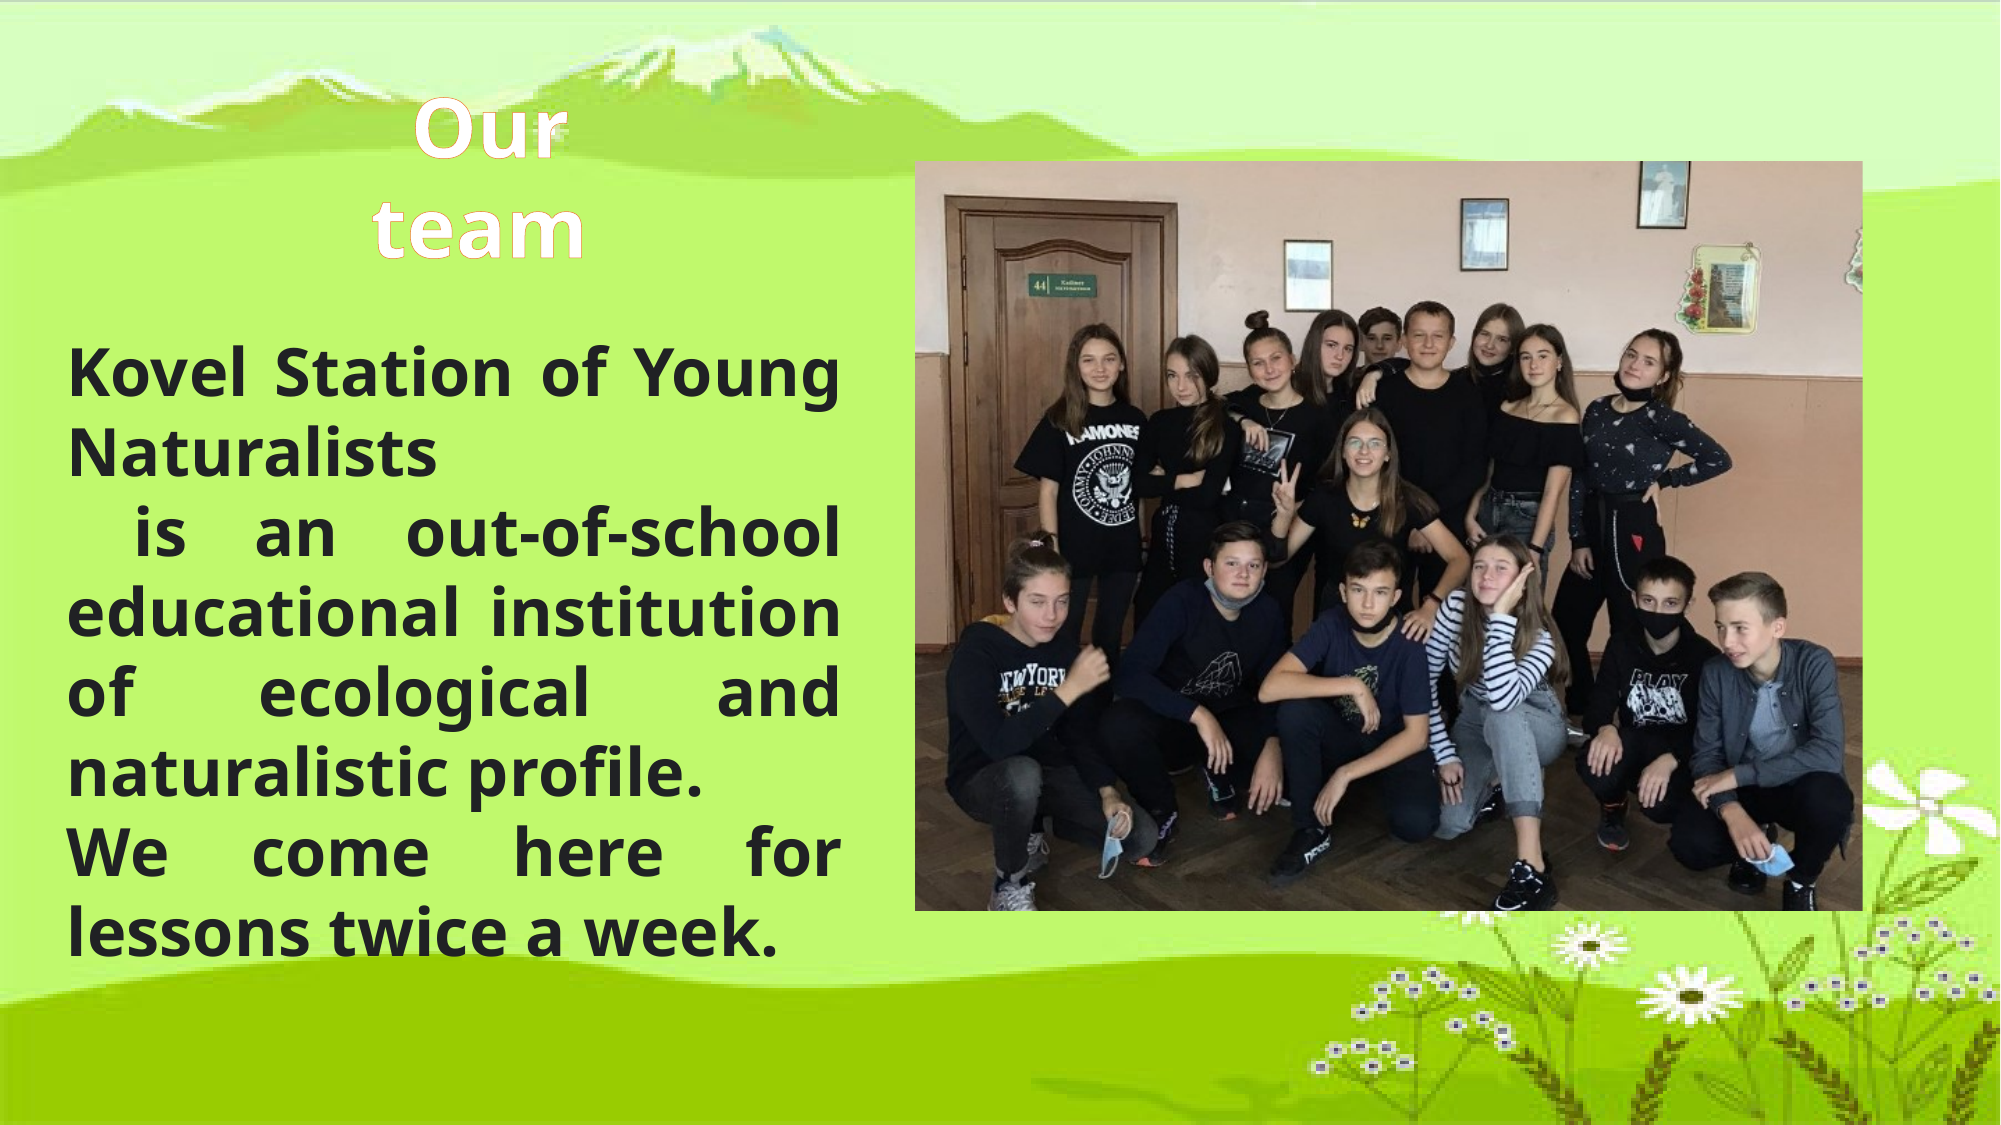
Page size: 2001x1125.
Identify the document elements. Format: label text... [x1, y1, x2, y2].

picture [0, 0, 2001, 1125]
list Kovel Station of Young Naturalists is an out-of-school educational institution of ecological and naturalistic profile. We come here for lessons twice a week. [66, 333, 844, 968]
title Our team [305, 77, 675, 272]
